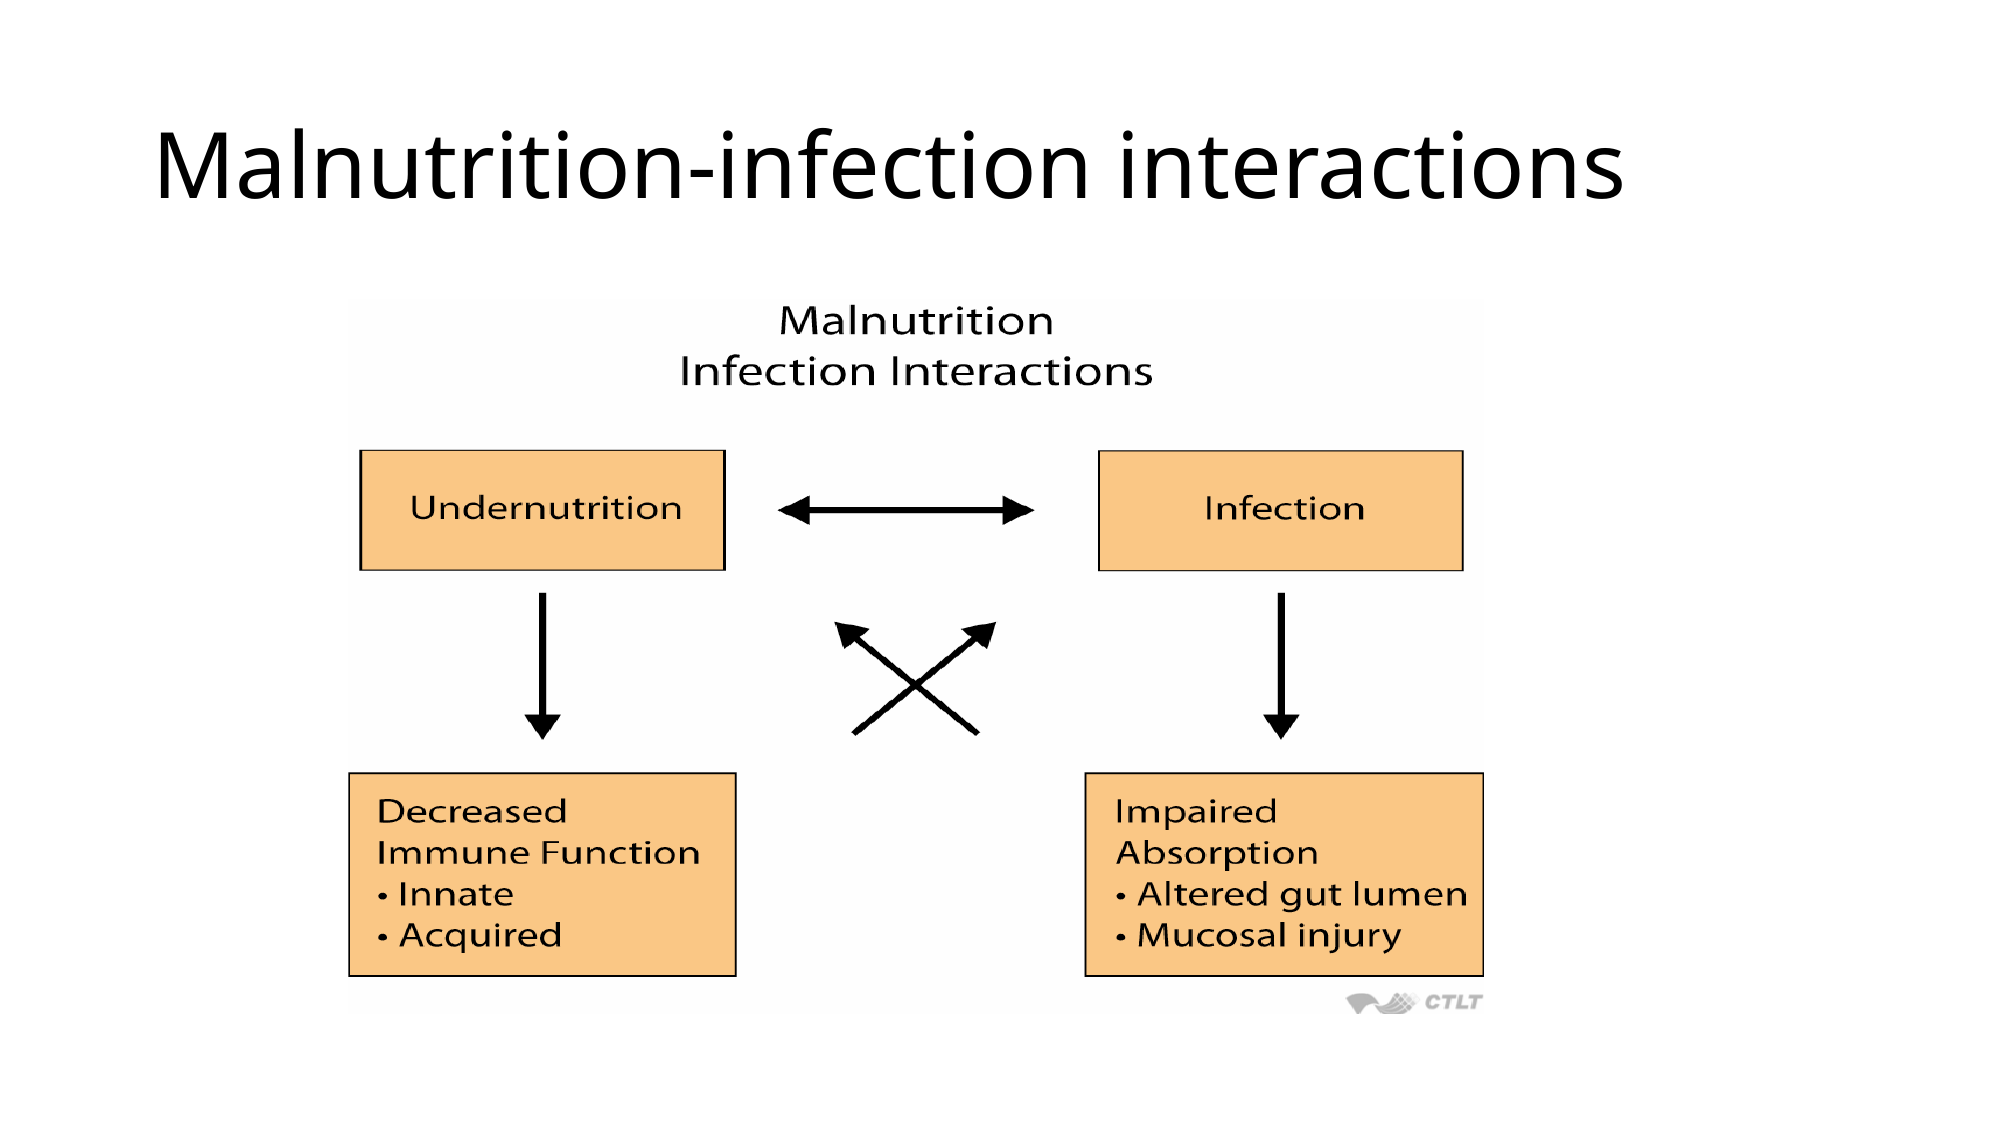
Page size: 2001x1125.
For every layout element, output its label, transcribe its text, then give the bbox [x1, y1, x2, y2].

title Malnutrition-infection interactions [137, 59, 1863, 278]
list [348, 299, 1484, 1014]
